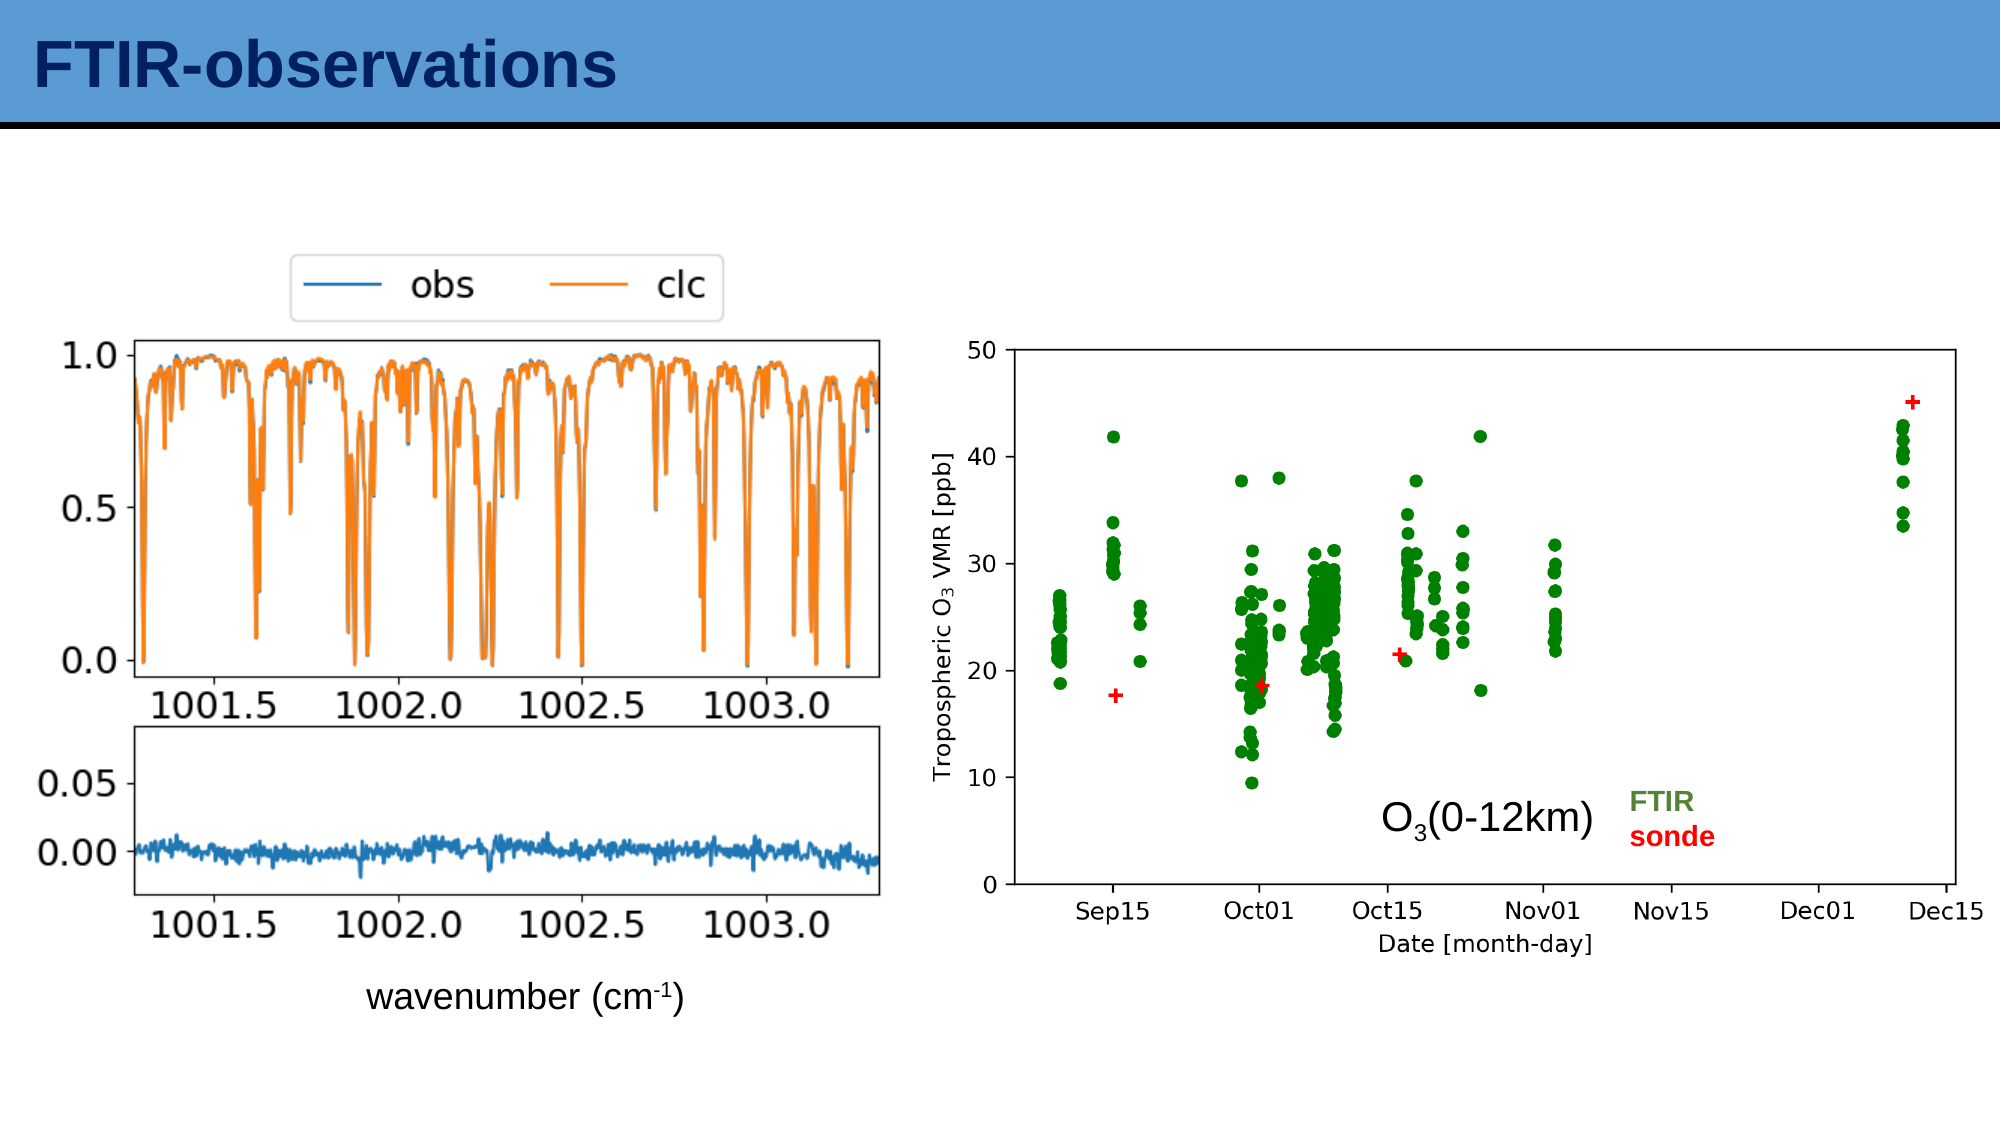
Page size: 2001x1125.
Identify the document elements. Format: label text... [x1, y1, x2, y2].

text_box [0, 0, 2000, 126]
picture [14, 253, 2000, 974]
text_box wavenumber (cm-1) [351, 974, 701, 1024]
